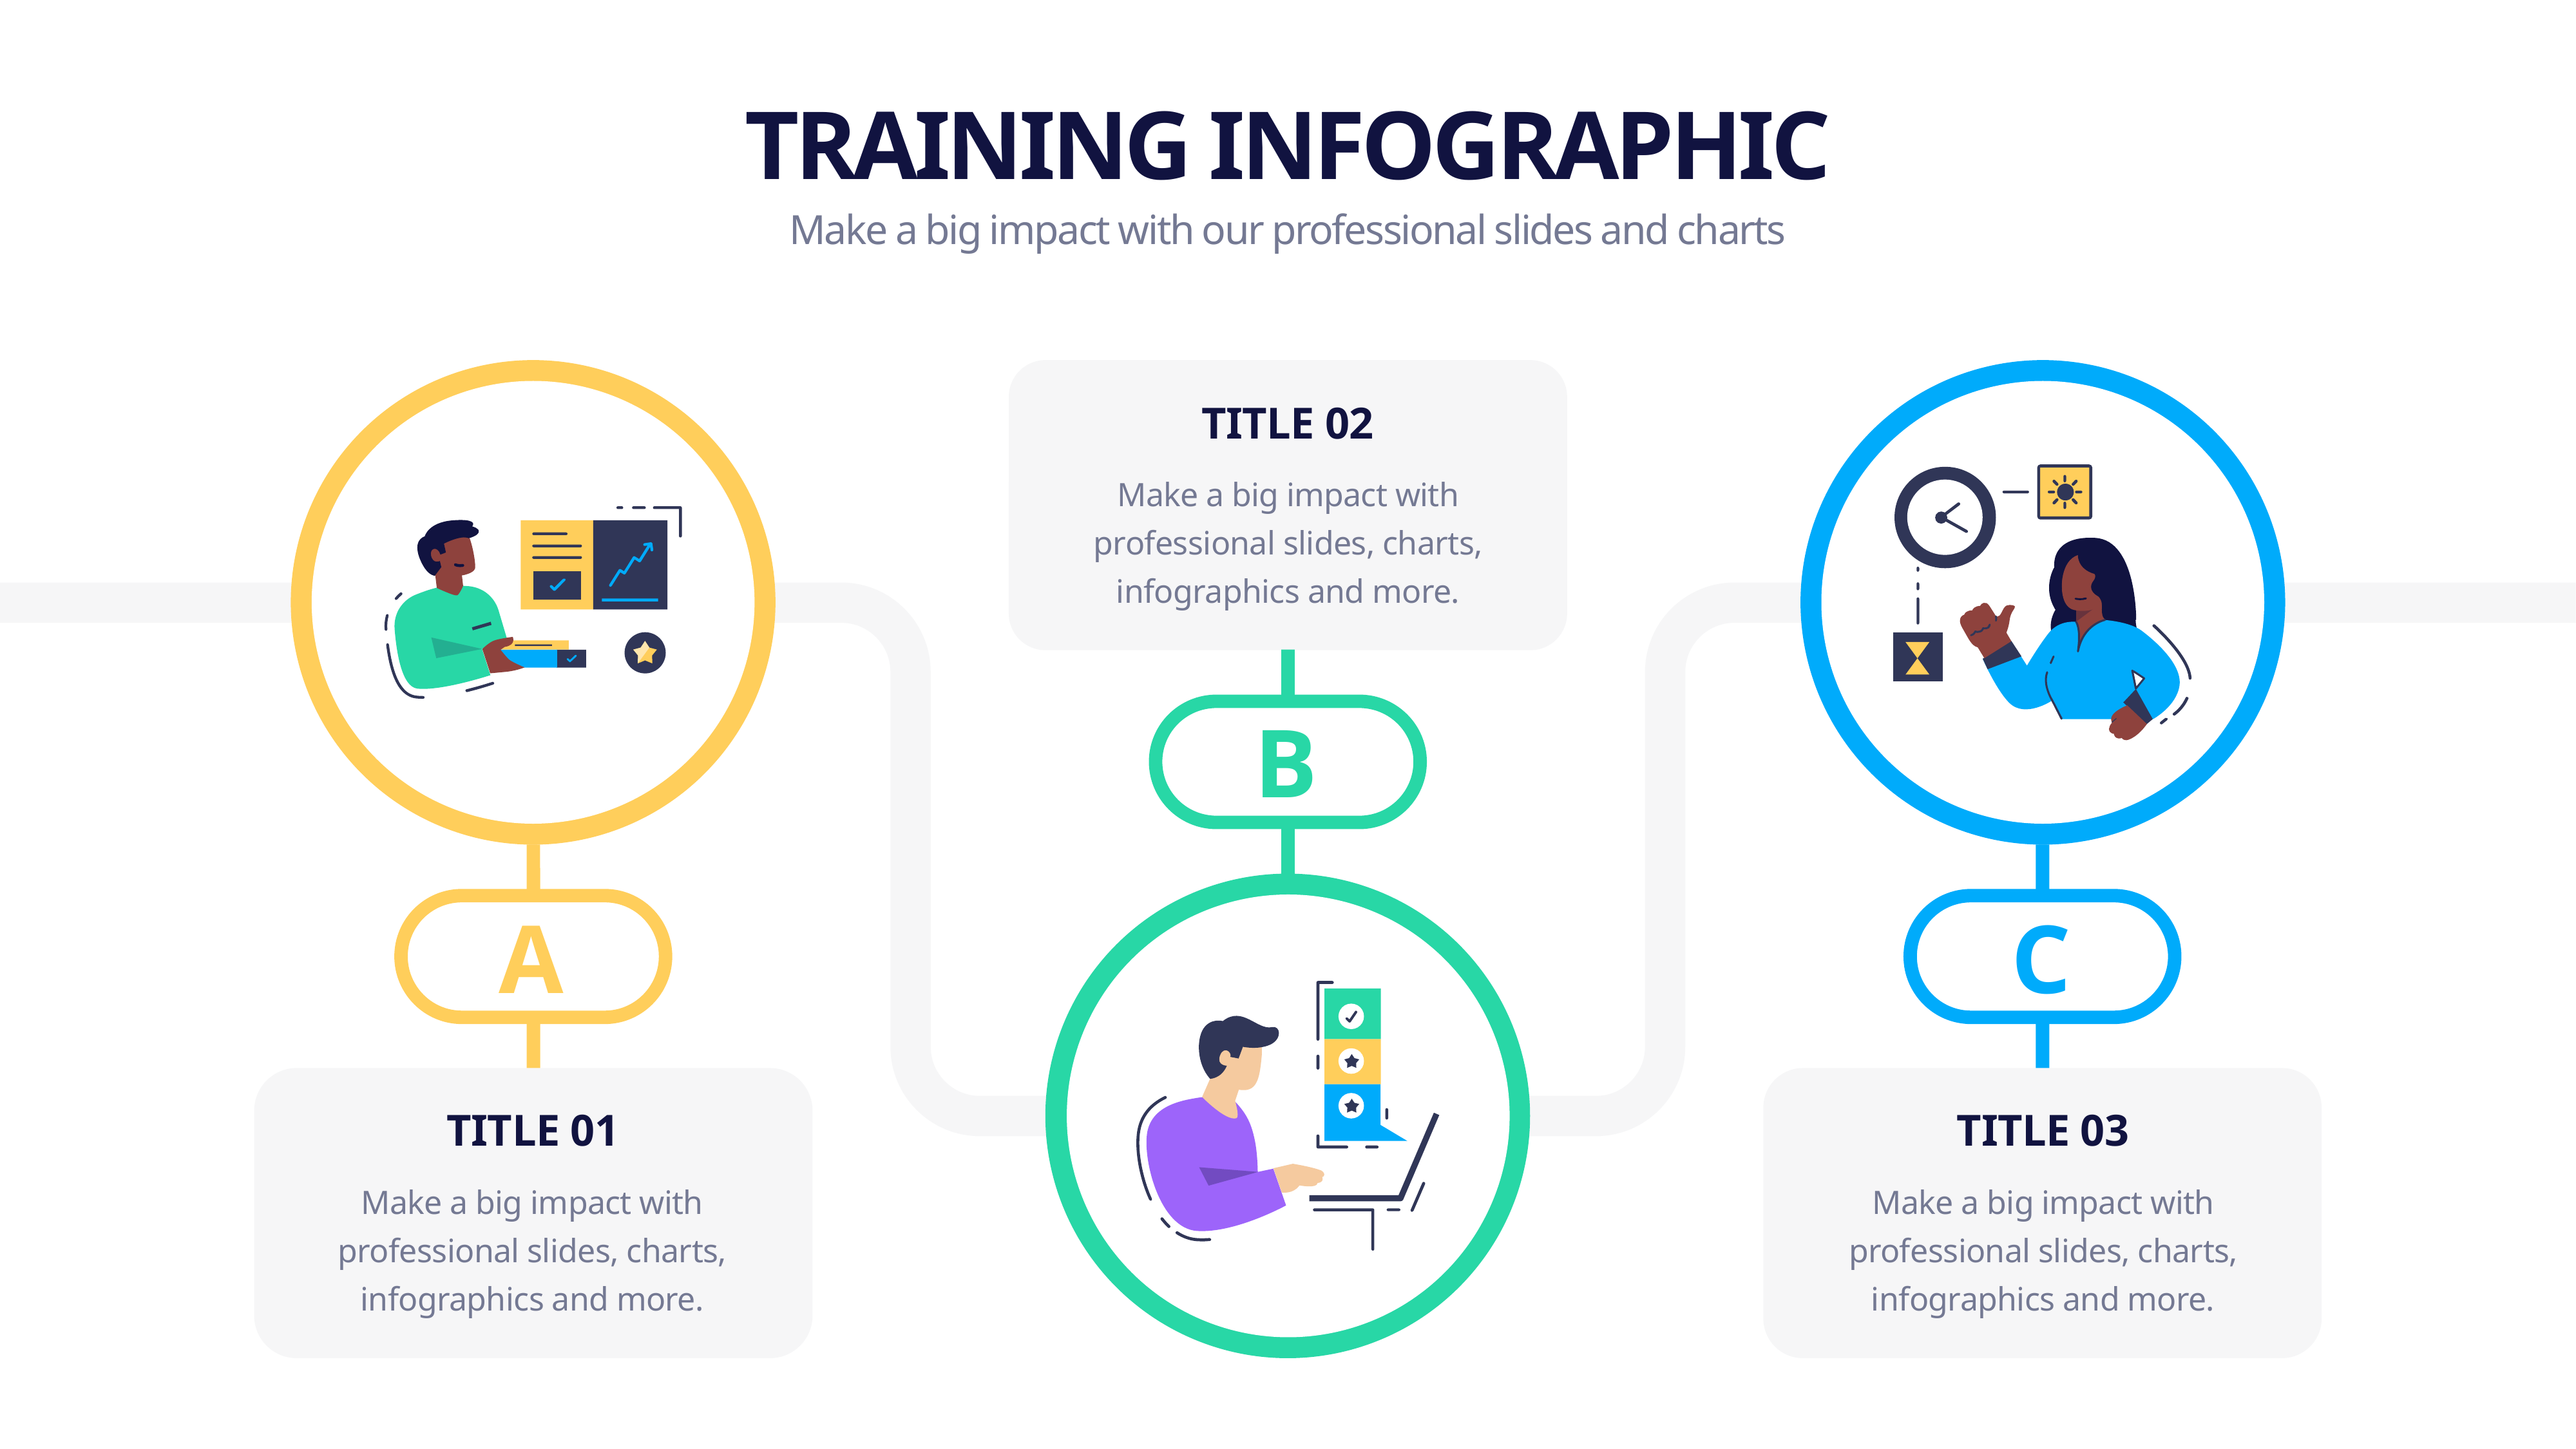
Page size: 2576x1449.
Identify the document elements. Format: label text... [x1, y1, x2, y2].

text_box Make a big impact with professional slides, charts, infographics and more. [1820, 1167, 2266, 1322]
text_box Make a big impact with our professional slides and charts [160, 199, 2416, 258]
text_box [1155, 701, 1420, 823]
text_box [401, 895, 459, 1018]
text_box C [1969, 895, 2113, 1018]
text_box [2113, 895, 2175, 1018]
text_box [1821, 381, 2265, 824]
text_box [1910, 895, 1969, 1018]
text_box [1893, 464, 2192, 741]
text_box [604, 895, 666, 1018]
text_box [254, 1068, 813, 1358]
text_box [1135, 981, 1440, 1251]
text_box A [459, 895, 604, 1018]
text_box B [1214, 699, 1359, 821]
text_box TITLE 02 [1065, 391, 1511, 452]
text_box TITLE 01 [310, 1098, 756, 1160]
text_box TITLE 03 [1820, 1098, 2266, 1159]
text_box [1045, 873, 1531, 1358]
text_box [311, 381, 755, 824]
text_box [1800, 360, 2285, 845]
text_box [1763, 1068, 2322, 1358]
text_box TRAINING INFOGRAPHIC [160, 80, 2416, 199]
text_box [291, 360, 776, 845]
text_box [1288, 602, 1800, 1116]
text_box [1067, 894, 1510, 1338]
text_box [1008, 360, 1567, 650]
text_box Make a big impact with professional slides, charts, infographics and more. [310, 1168, 754, 1322]
text_box Make a big impact with professional slides, charts, infographics and more. [1065, 459, 1511, 614]
text_box [776, 602, 1288, 1116]
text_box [384, 506, 682, 699]
